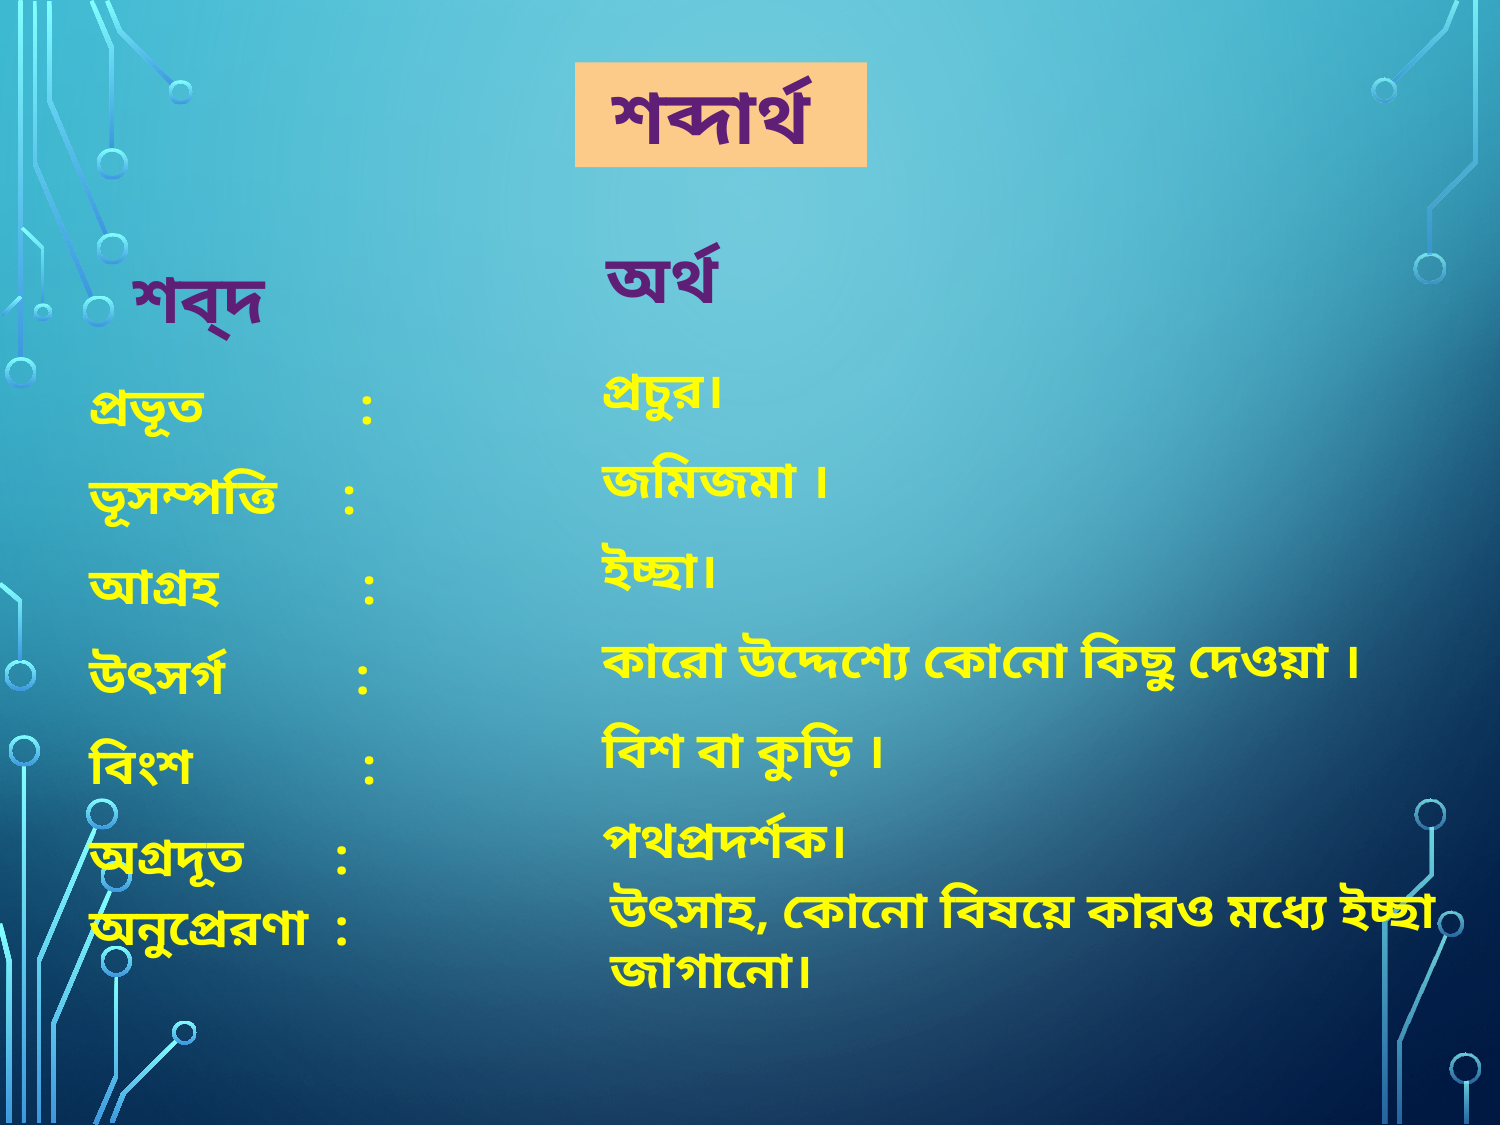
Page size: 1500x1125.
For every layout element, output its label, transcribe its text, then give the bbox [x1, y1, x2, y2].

text_box শব্দার্থ [575, 62, 867, 168]
text_box শব্দ [99, 249, 299, 337]
text_box অর্থ [512, 229, 813, 325]
text_box উৎসাহ, কোনো বিষয়ে কারও মধ্যে ইচ্ছা জাগানো। [595, 871, 1471, 1006]
text_box প্রভূত : ভূসম্পত্তি : আগ্রহ : উৎসর্গ : বিংশ : অগ্রদূত : [74, 337, 450, 888]
text_box অনুপ্রেরণা : [74, 888, 450, 963]
text_box প্রচুর। জমিজমা । ইচ্ছা। কারো উদ্দেশ্যে কোনো কিছু দেওয়া । বিশ বা কুড়ি । পথপ্রদর্শক। [587, 320, 1500, 876]
